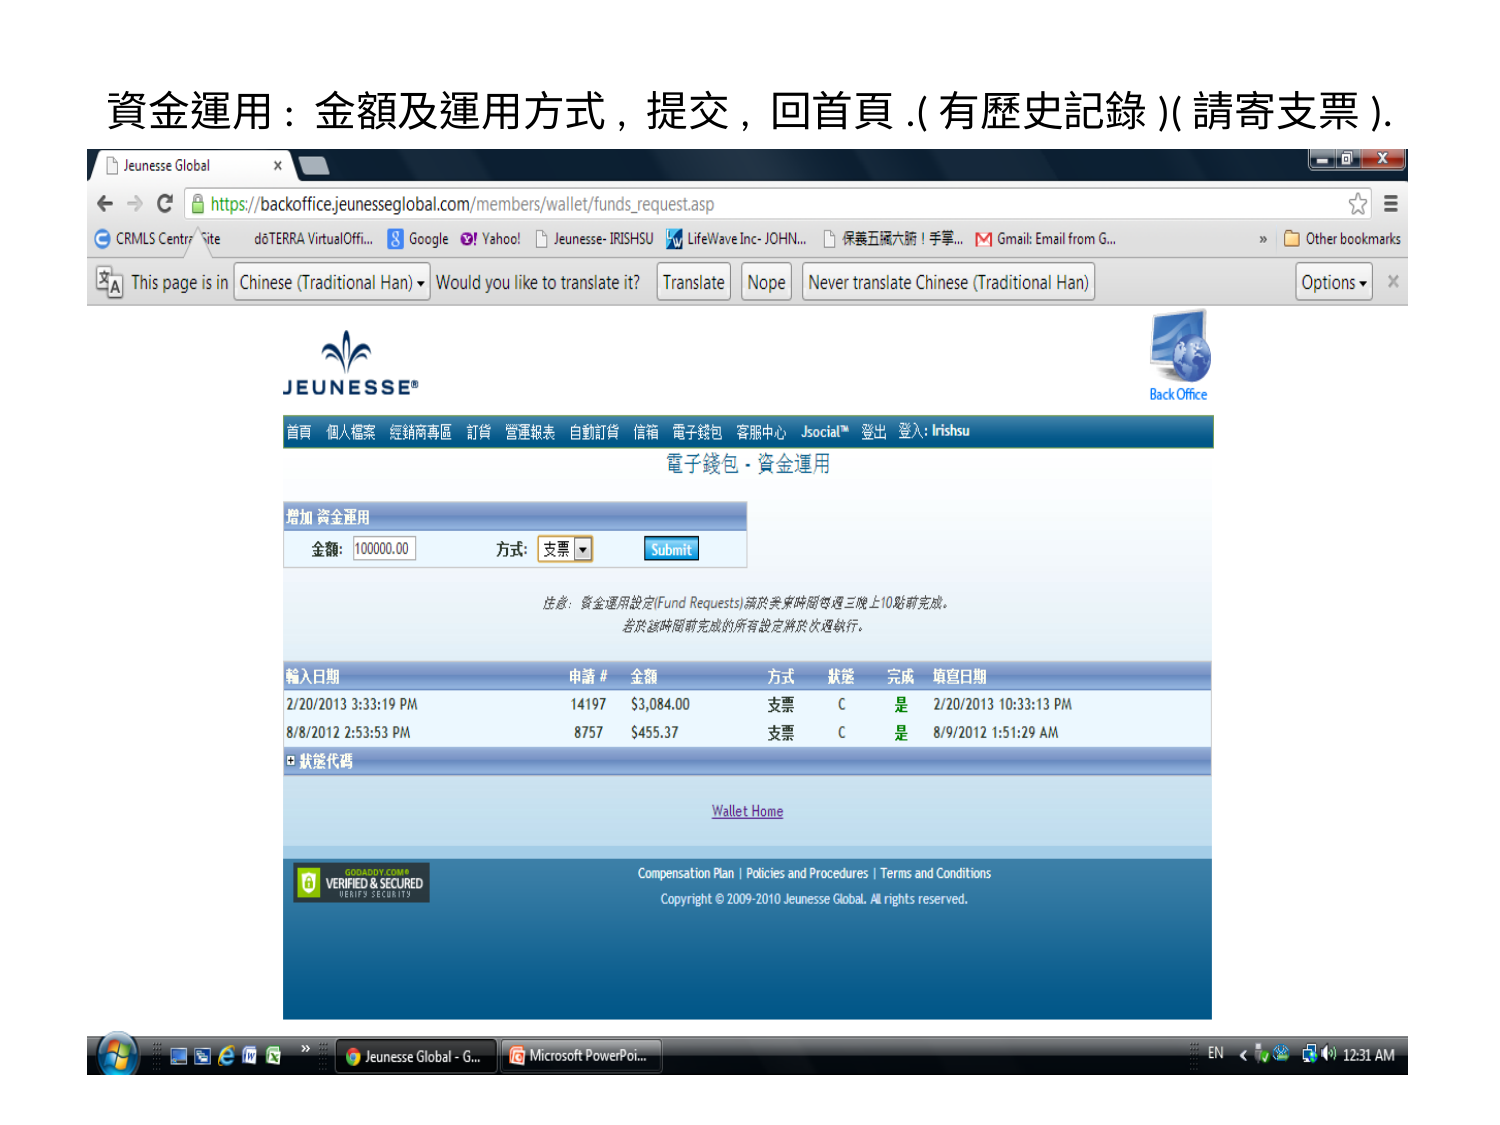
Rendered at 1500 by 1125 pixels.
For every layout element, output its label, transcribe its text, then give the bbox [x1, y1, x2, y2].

title 資金運用: 金額及運用方式, 提交, 回首頁.(有歷史記錄)(請寄支票). [75, 45, 1425, 175]
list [87, 149, 1408, 1076]
